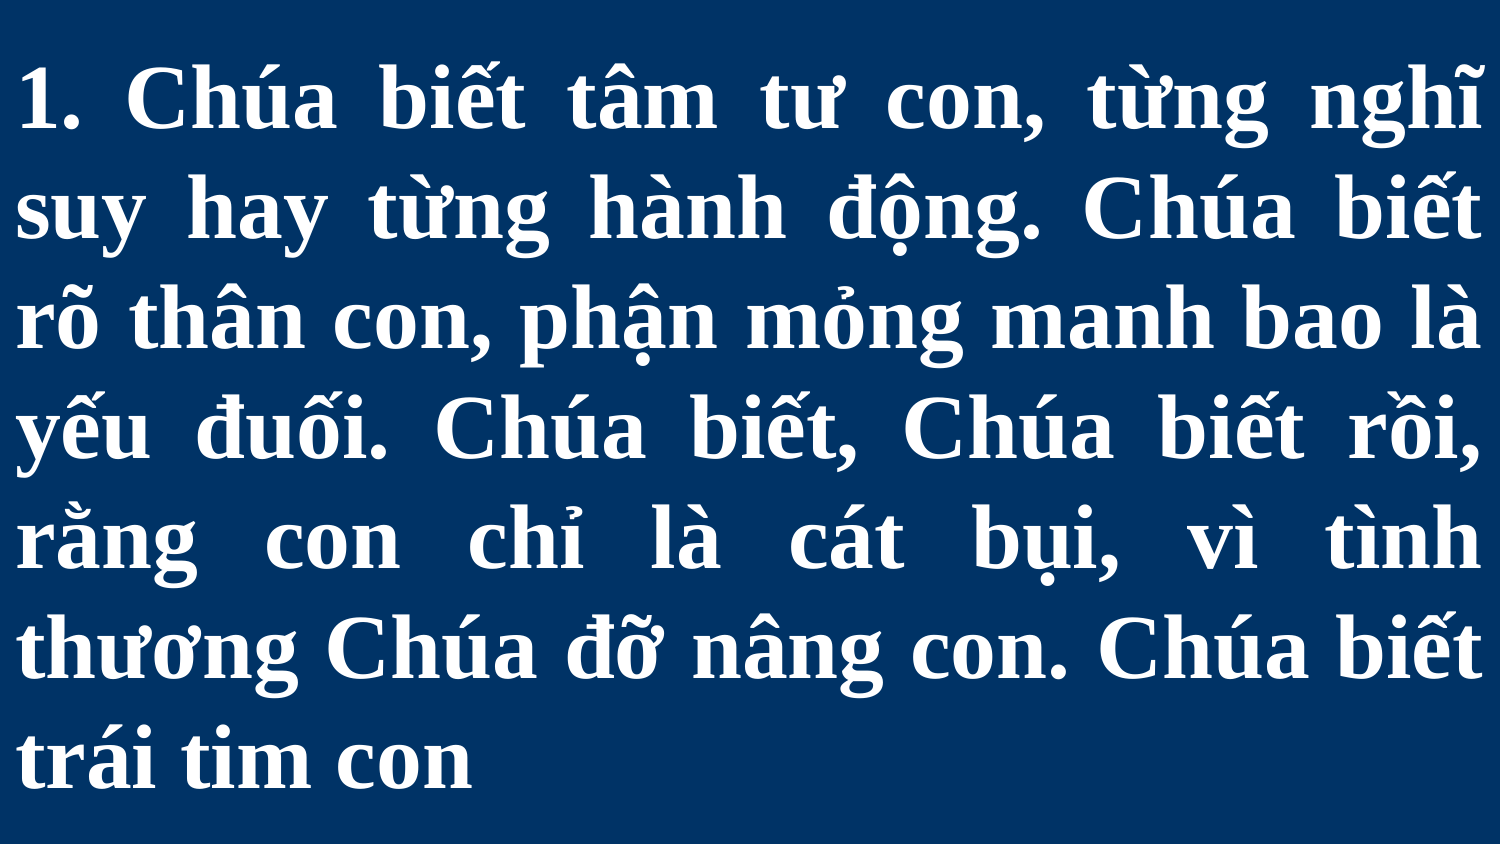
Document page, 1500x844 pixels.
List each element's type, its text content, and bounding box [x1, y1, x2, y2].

title 1. Chúa biết tâm tư con, từng nghĩ suy hay từng hành động. Chúa biết rõ thân con, phận mỏng manh bao là yếu đuối. Chúa biết, Chúa biết rồi, rằng con chỉ là cát bụi, vì tình thương Chúa đỡ nâng con. Chúa biết trái tim con [0, 0, 1500, 844]
